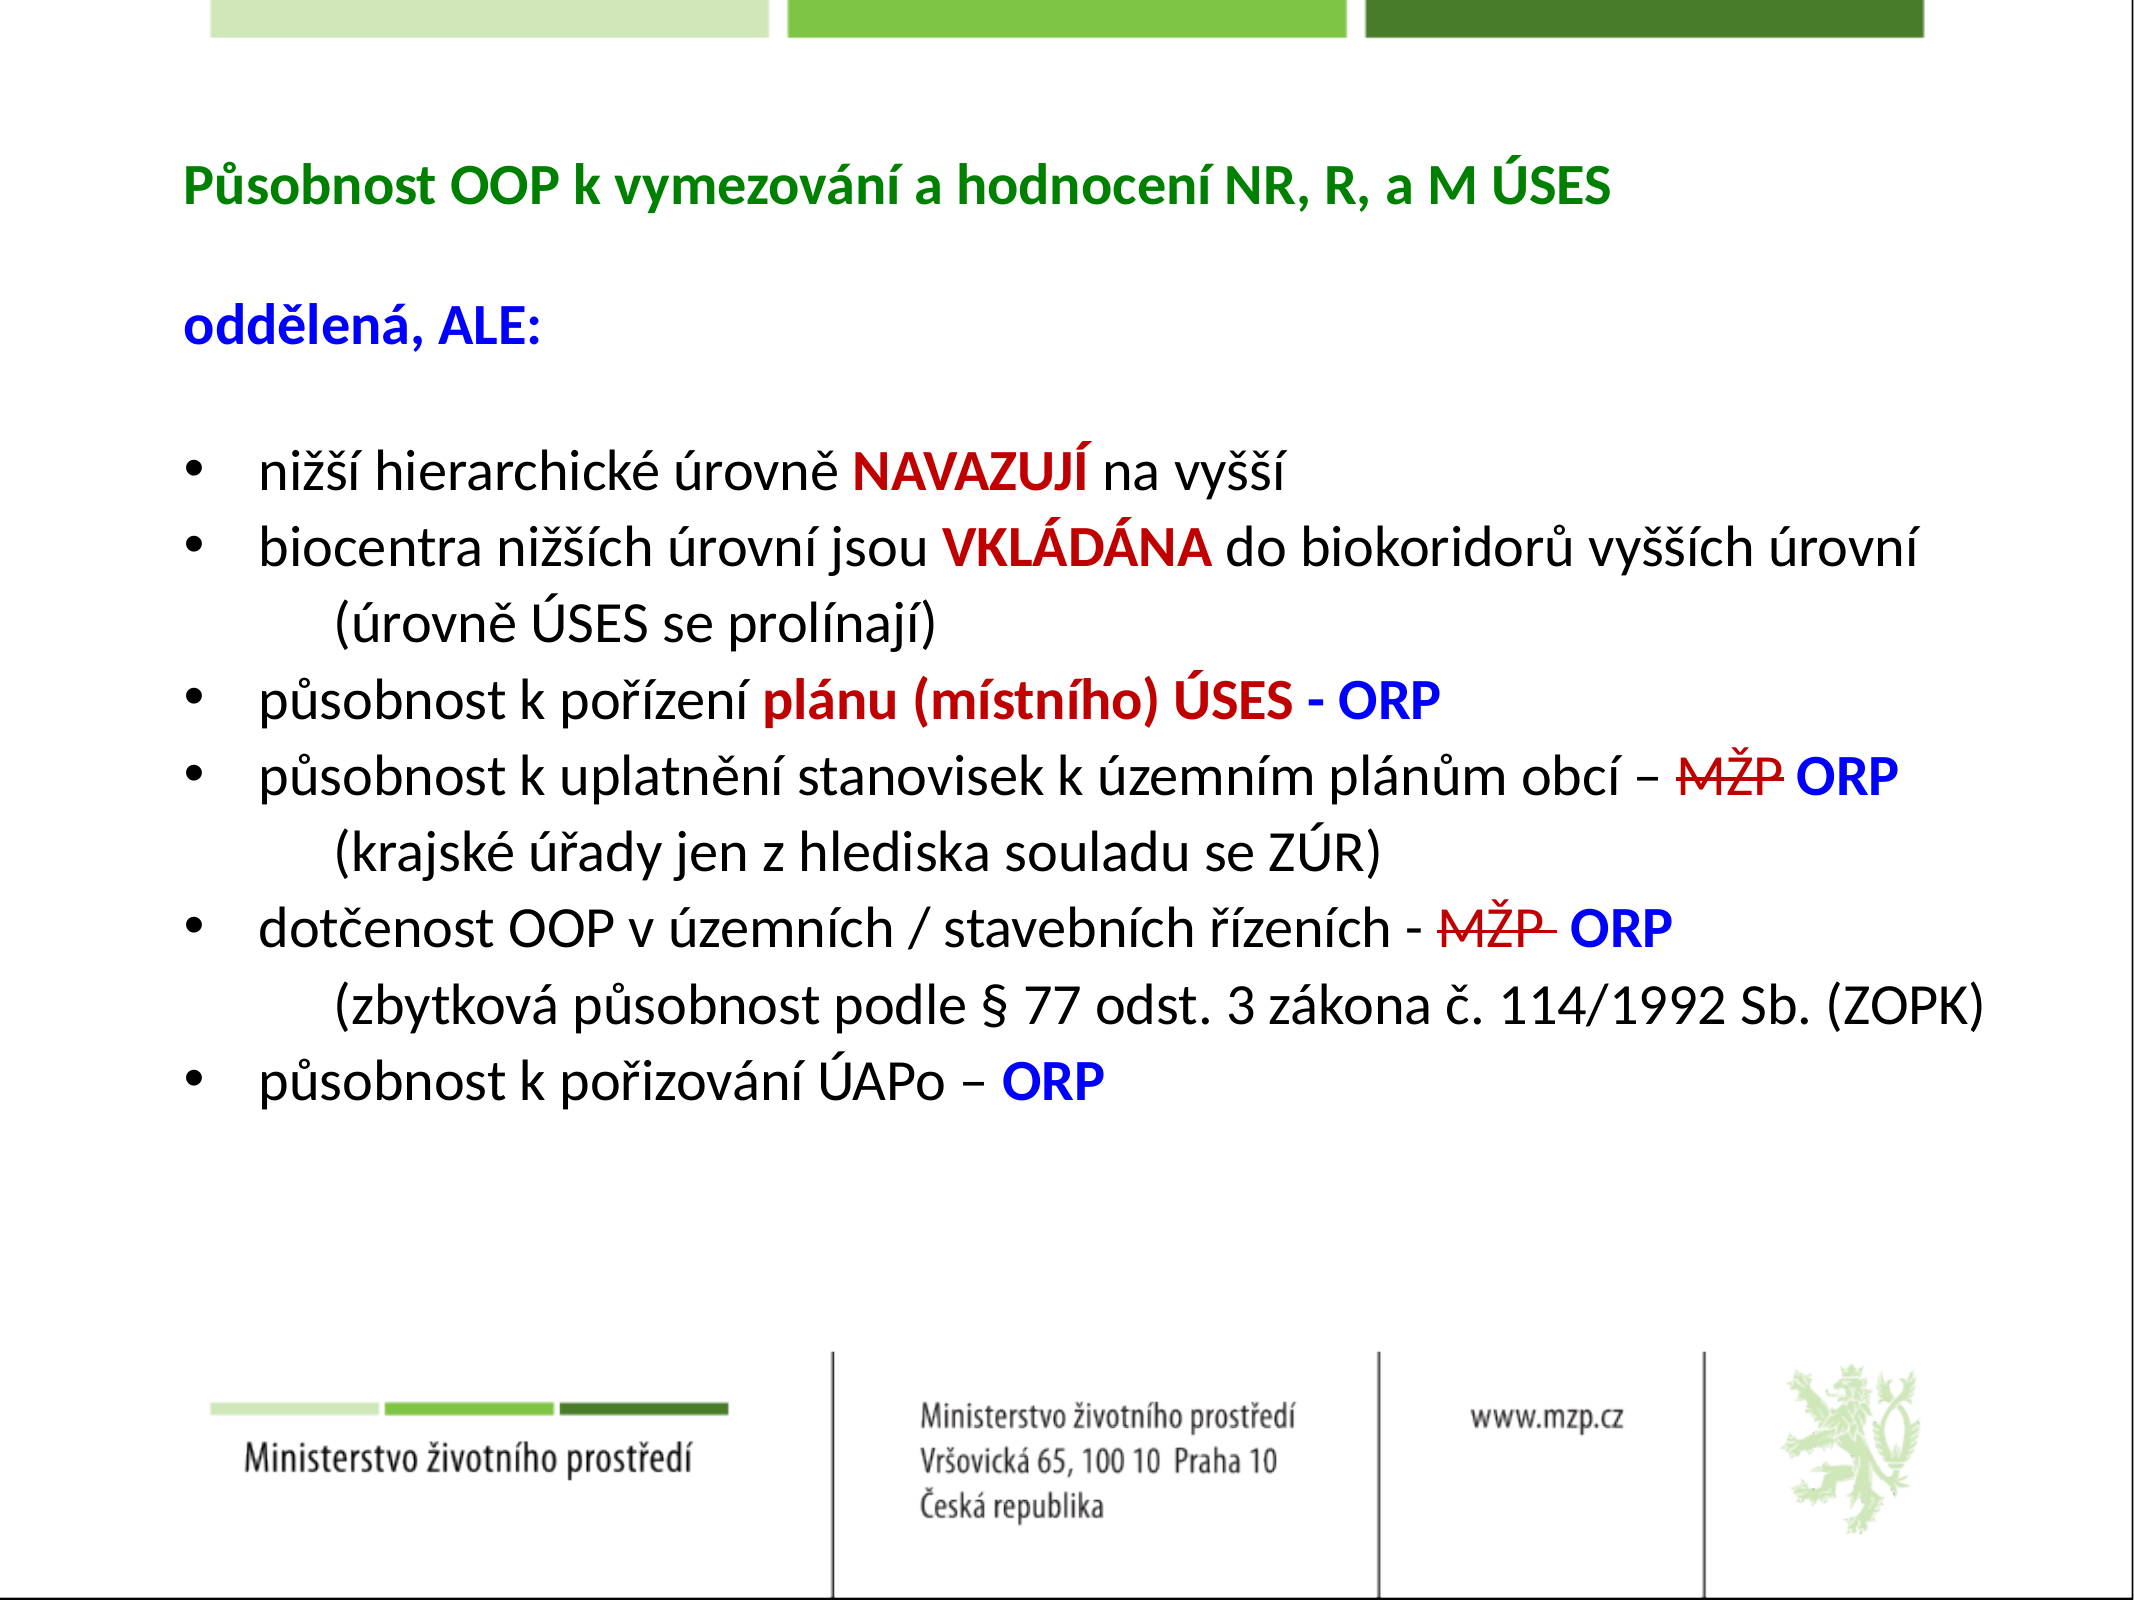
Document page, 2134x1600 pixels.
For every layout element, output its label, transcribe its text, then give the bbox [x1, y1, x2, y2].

text_box Působnost OOP k vymezování a hodnocení NR, R, a M ÚSES oddělená, ALE: nižší hierarchické úrovně NAVAZUJÍ na vyšší biocentra nižších úrovní jsou VKLÁDÁNA do biokoridorů vyšších úrovní (úrovně ÚSES se prolínají) působnost k pořízení plánu (místního) ÚSES - ORP působnost k uplatnění stanovisek k územním plánům obcí – MŽP ORP (krajské úřady jen z hlediska souladu se ZÚR) dotčenost OOP v územních / stavebních řízeních - MŽP ORP (zbytková působnost podle § 77 odst. 3 zákona č. 114/1992 Sb. (ZOPK) působnost k pořizování ÚAPo – ORP [168, 138, 2095, 1120]
picture [0, 0, 2134, 1600]
